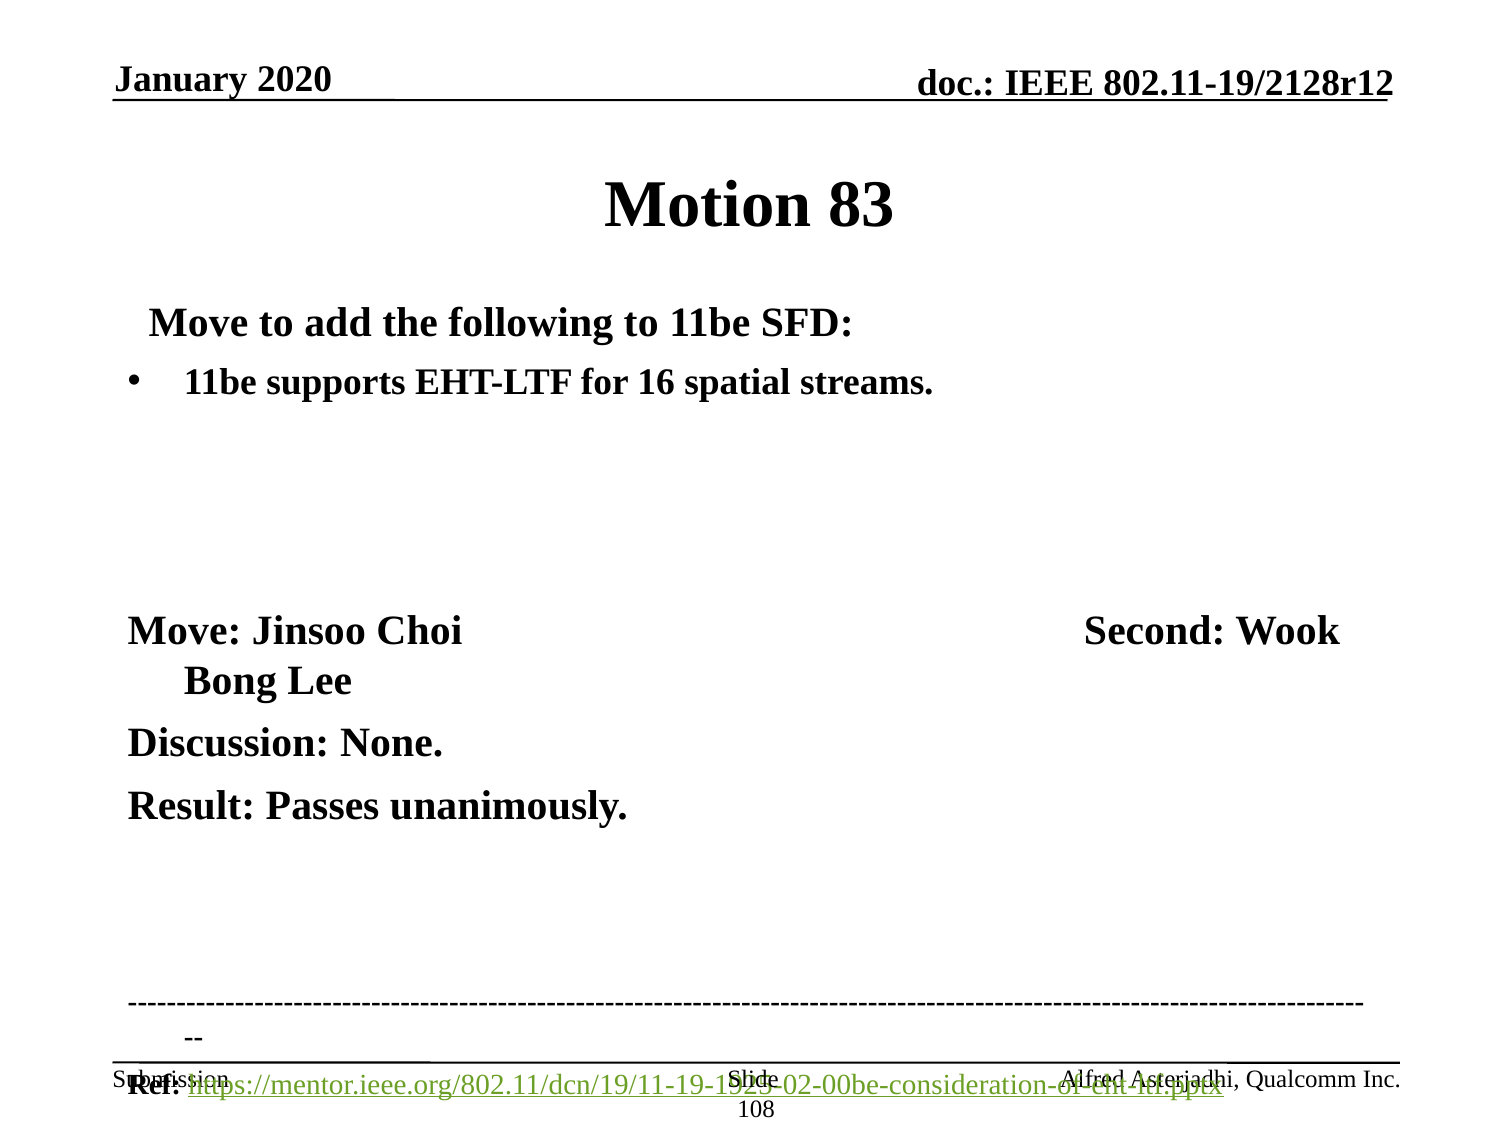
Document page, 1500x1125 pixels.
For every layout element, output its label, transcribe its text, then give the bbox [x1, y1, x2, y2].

title Motion 83 [112, 112, 1388, 286]
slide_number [114, 54, 423, 100]
slide_number Slide 108 [712, 1061, 800, 1123]
list Move to add the following to 11be SFD: 11be supports EHT-LTF for 16 spatial streams. Move: Jinsoo Choi Second: Wook Bong Lee Discussion: None. Result: Passes unanimously. --------------------------------------------------------------------------------------------------------------------------------- Ref: https://mentor.ieee.org/802.11/dcn/19/11-19-1925-02-00be-consideration-of-eht-ltf.pptx [112, 286, 1388, 1071]
footer Alfred Asterjadhi, Qualcomm Inc. [878, 1061, 1402, 1093]
